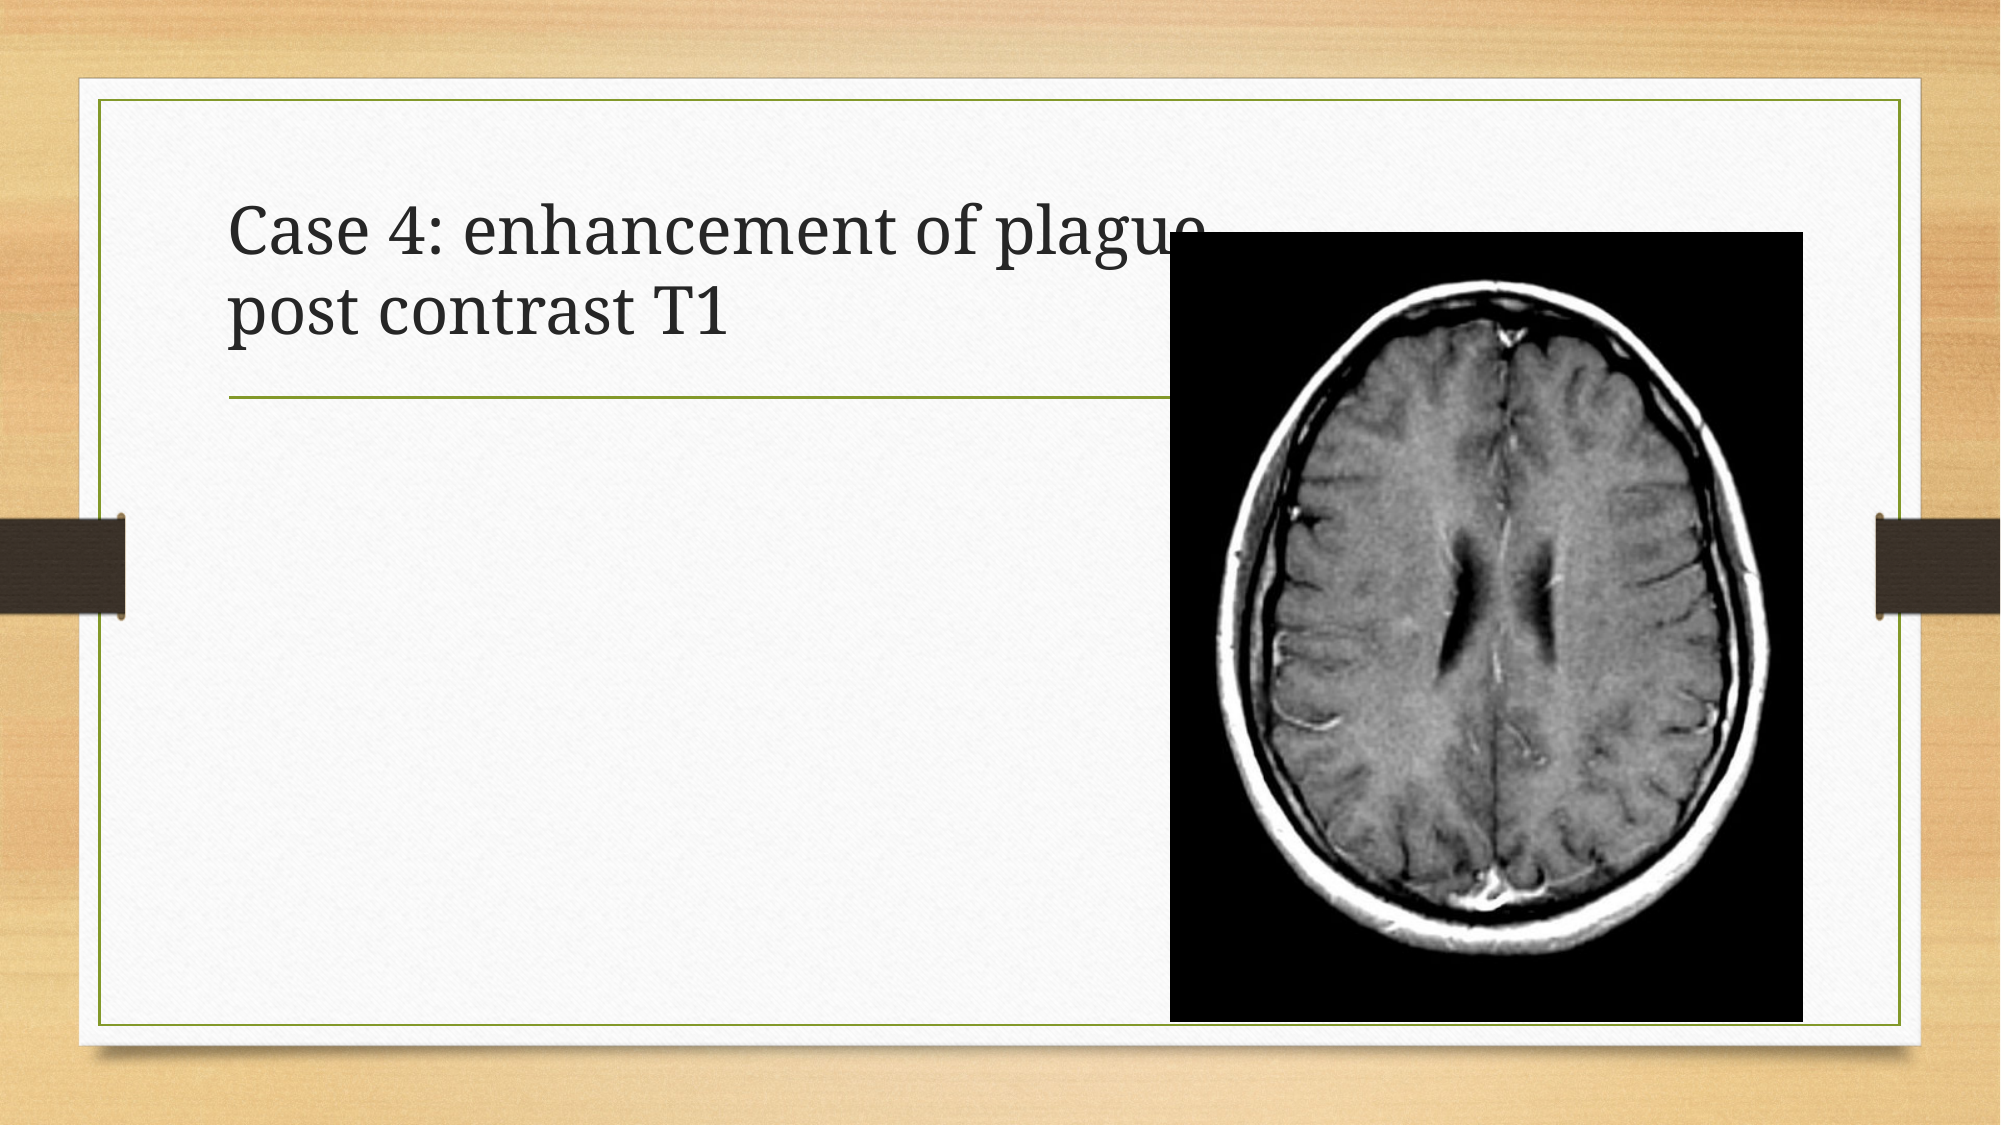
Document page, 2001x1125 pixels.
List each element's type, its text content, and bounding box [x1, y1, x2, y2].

picture [0, 0, 2001, 1125]
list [1170, 232, 1803, 1022]
title Case 4: enhancement of plague post contrast T1 [212, 161, 1788, 375]
